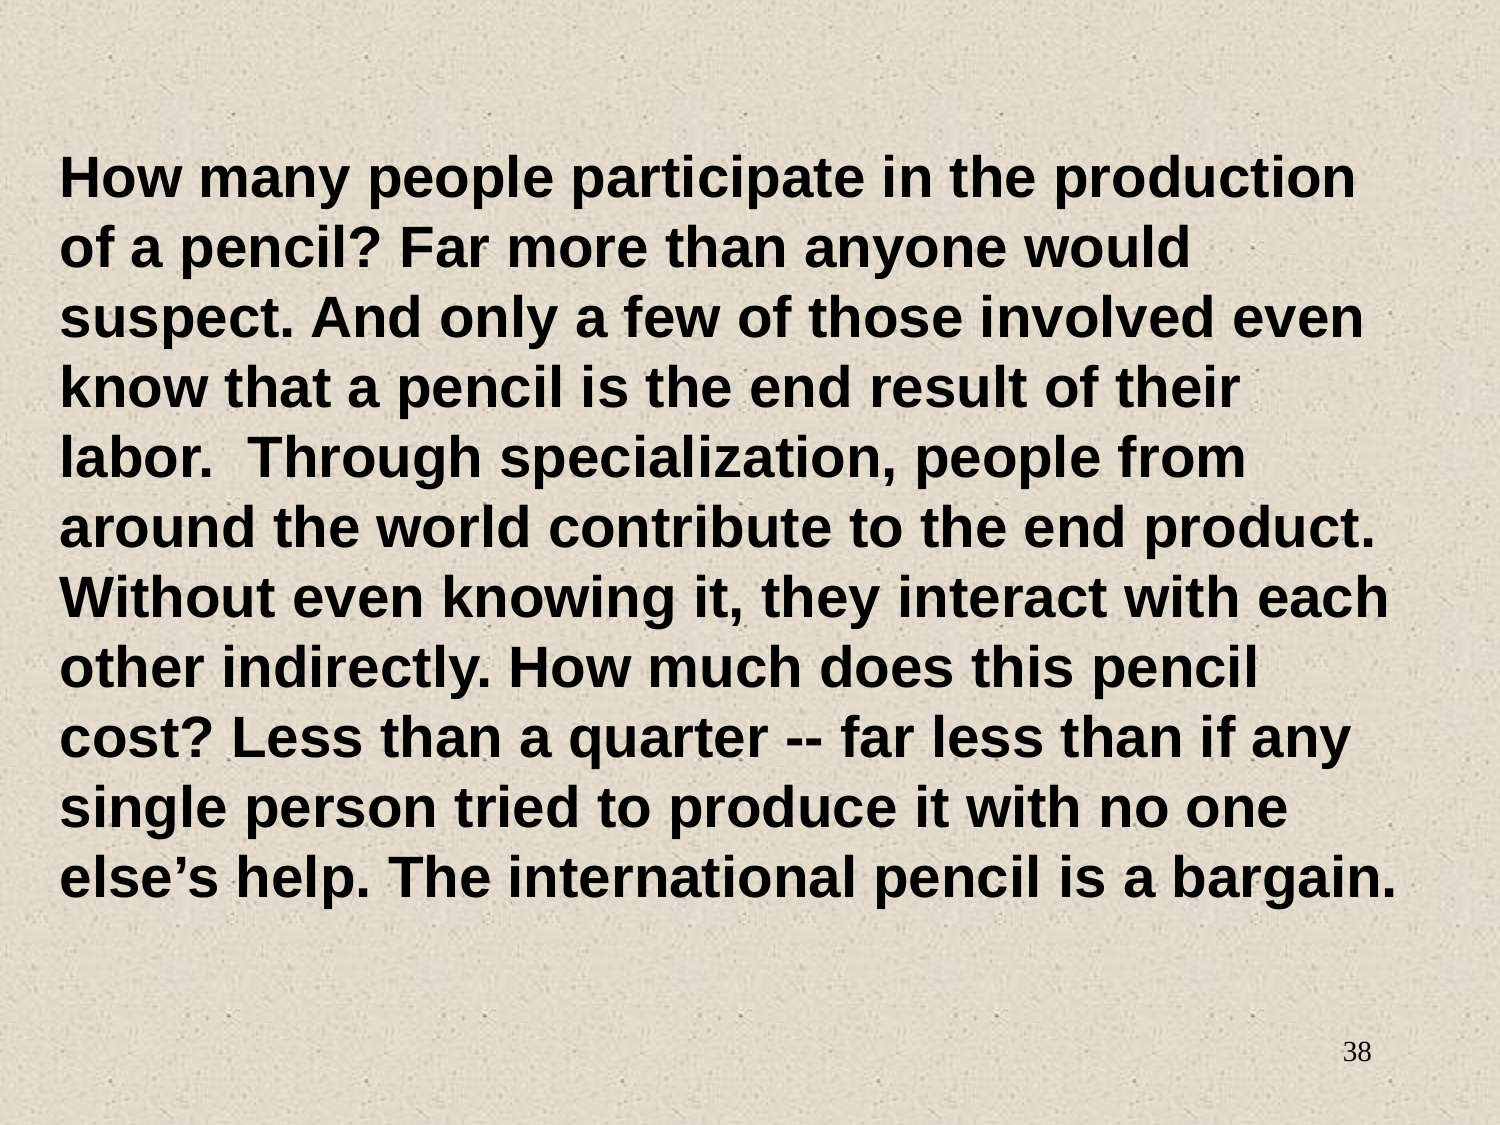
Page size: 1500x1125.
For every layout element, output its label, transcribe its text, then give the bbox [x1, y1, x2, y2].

text_box How many people participate in the production of a pencil? Far more than anyone would suspect. And only a few of those involved even know that a pencil is the end result of their labor. Through specialization, people from around the world contribute to the end product. Without even knowing it, they interact with each other indirectly. How much does this pencil cost? Less than a quarter -- far less than if any single person tried to produce it with no one else’s help. The international pencil is a bargain. [45, 131, 1500, 917]
slide_number 38 [1074, 1025, 1388, 1100]
picture [0, 0, 1500, 1125]
